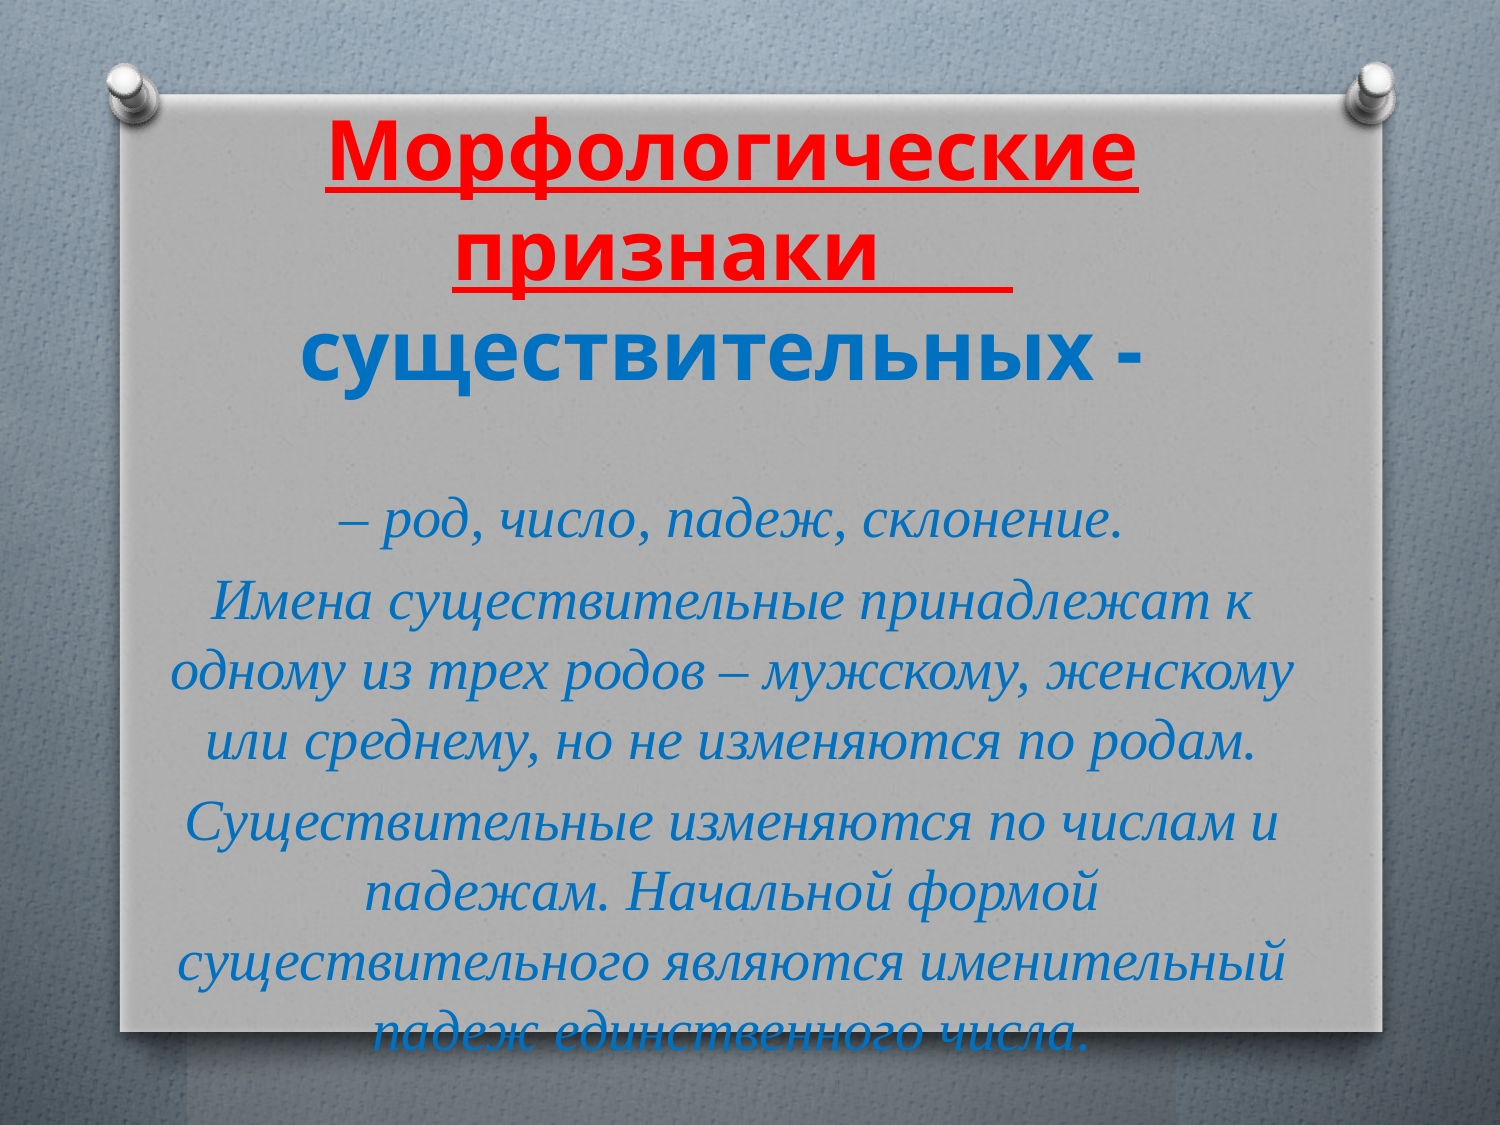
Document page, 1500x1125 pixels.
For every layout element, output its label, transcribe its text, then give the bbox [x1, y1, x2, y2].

picture [75, 29, 198, 137]
list Морфологические признаки существительных - – род, число, падеж, склонение. Имена существительные принадлежат к одному из трех родов – мужскому, женскому или среднему, но не изменяются по родам. Существительные изменяются по числам и падежам. Начальной формой существительного являются именительный падеж единственного числа. [123, 90, 1341, 917]
picture [1317, 35, 1439, 156]
